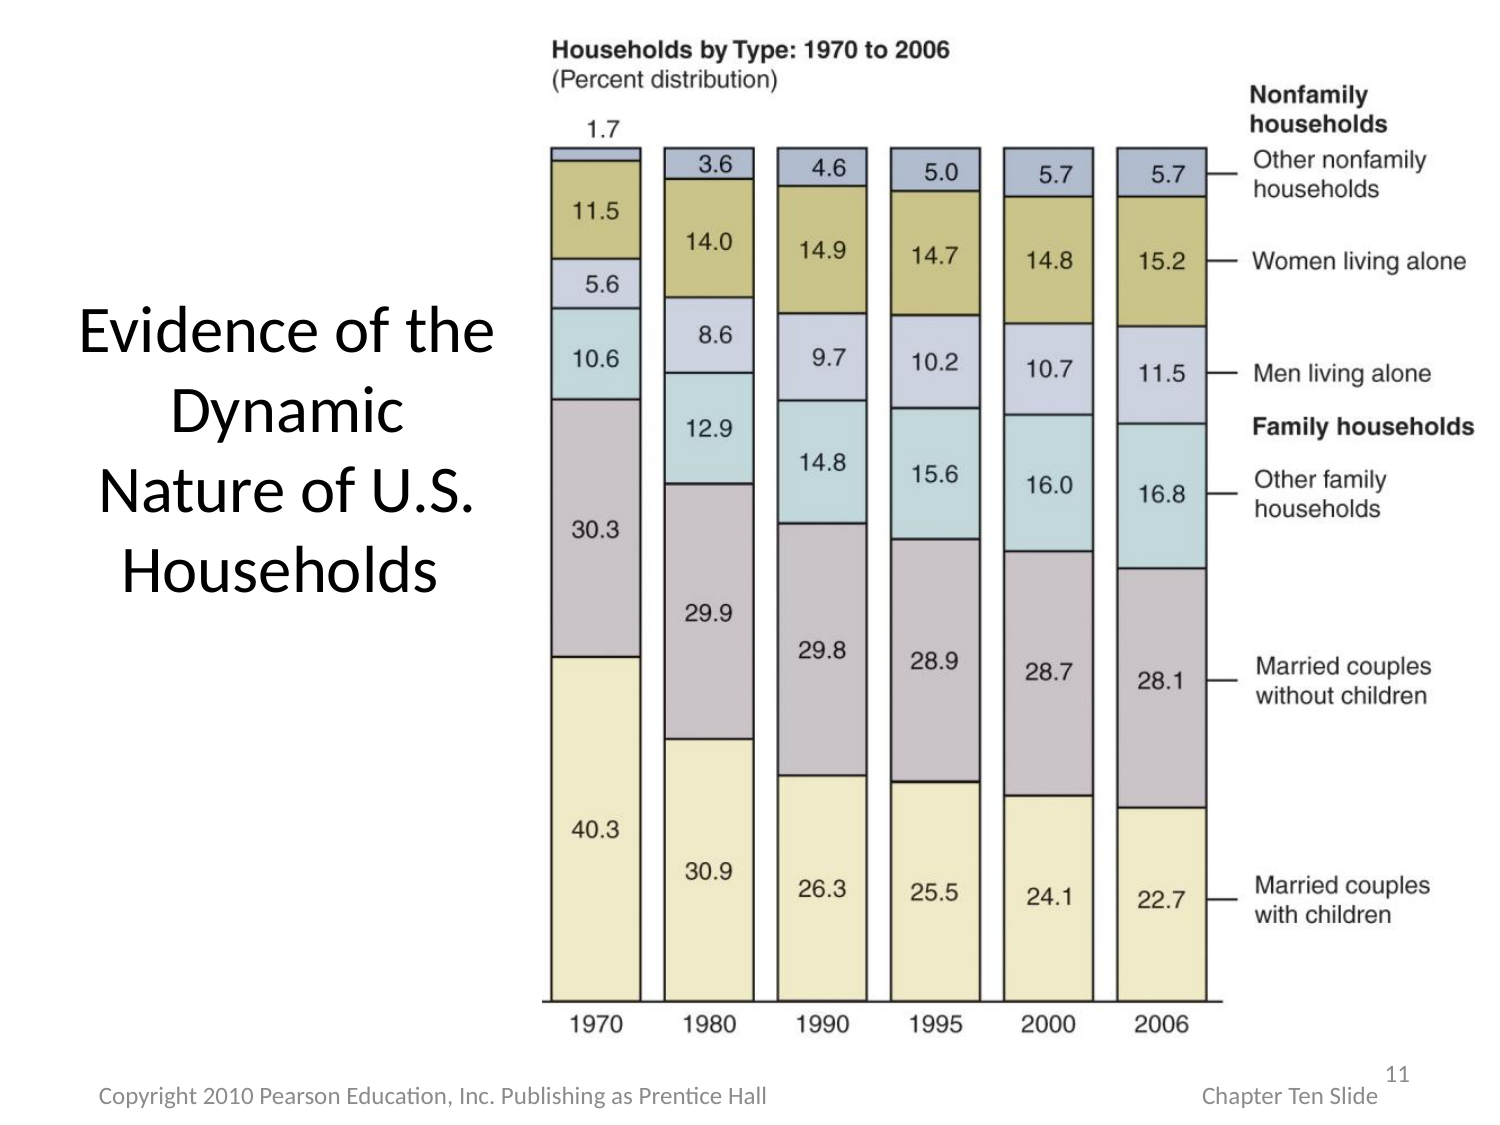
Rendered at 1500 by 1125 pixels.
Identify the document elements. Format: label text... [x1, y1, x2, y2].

slide_number 11 [1074, 1046, 1425, 1103]
text_box Chapter Ten Slide [1187, 1065, 1413, 1125]
title Evidence of the Dynamic Nature of U.S. Households [62, 125, 513, 768]
footer Copyright 2010 Pearson Education, Inc. Publishing as Prentice Hall [0, 1065, 925, 1125]
picture [542, 37, 1476, 1038]
